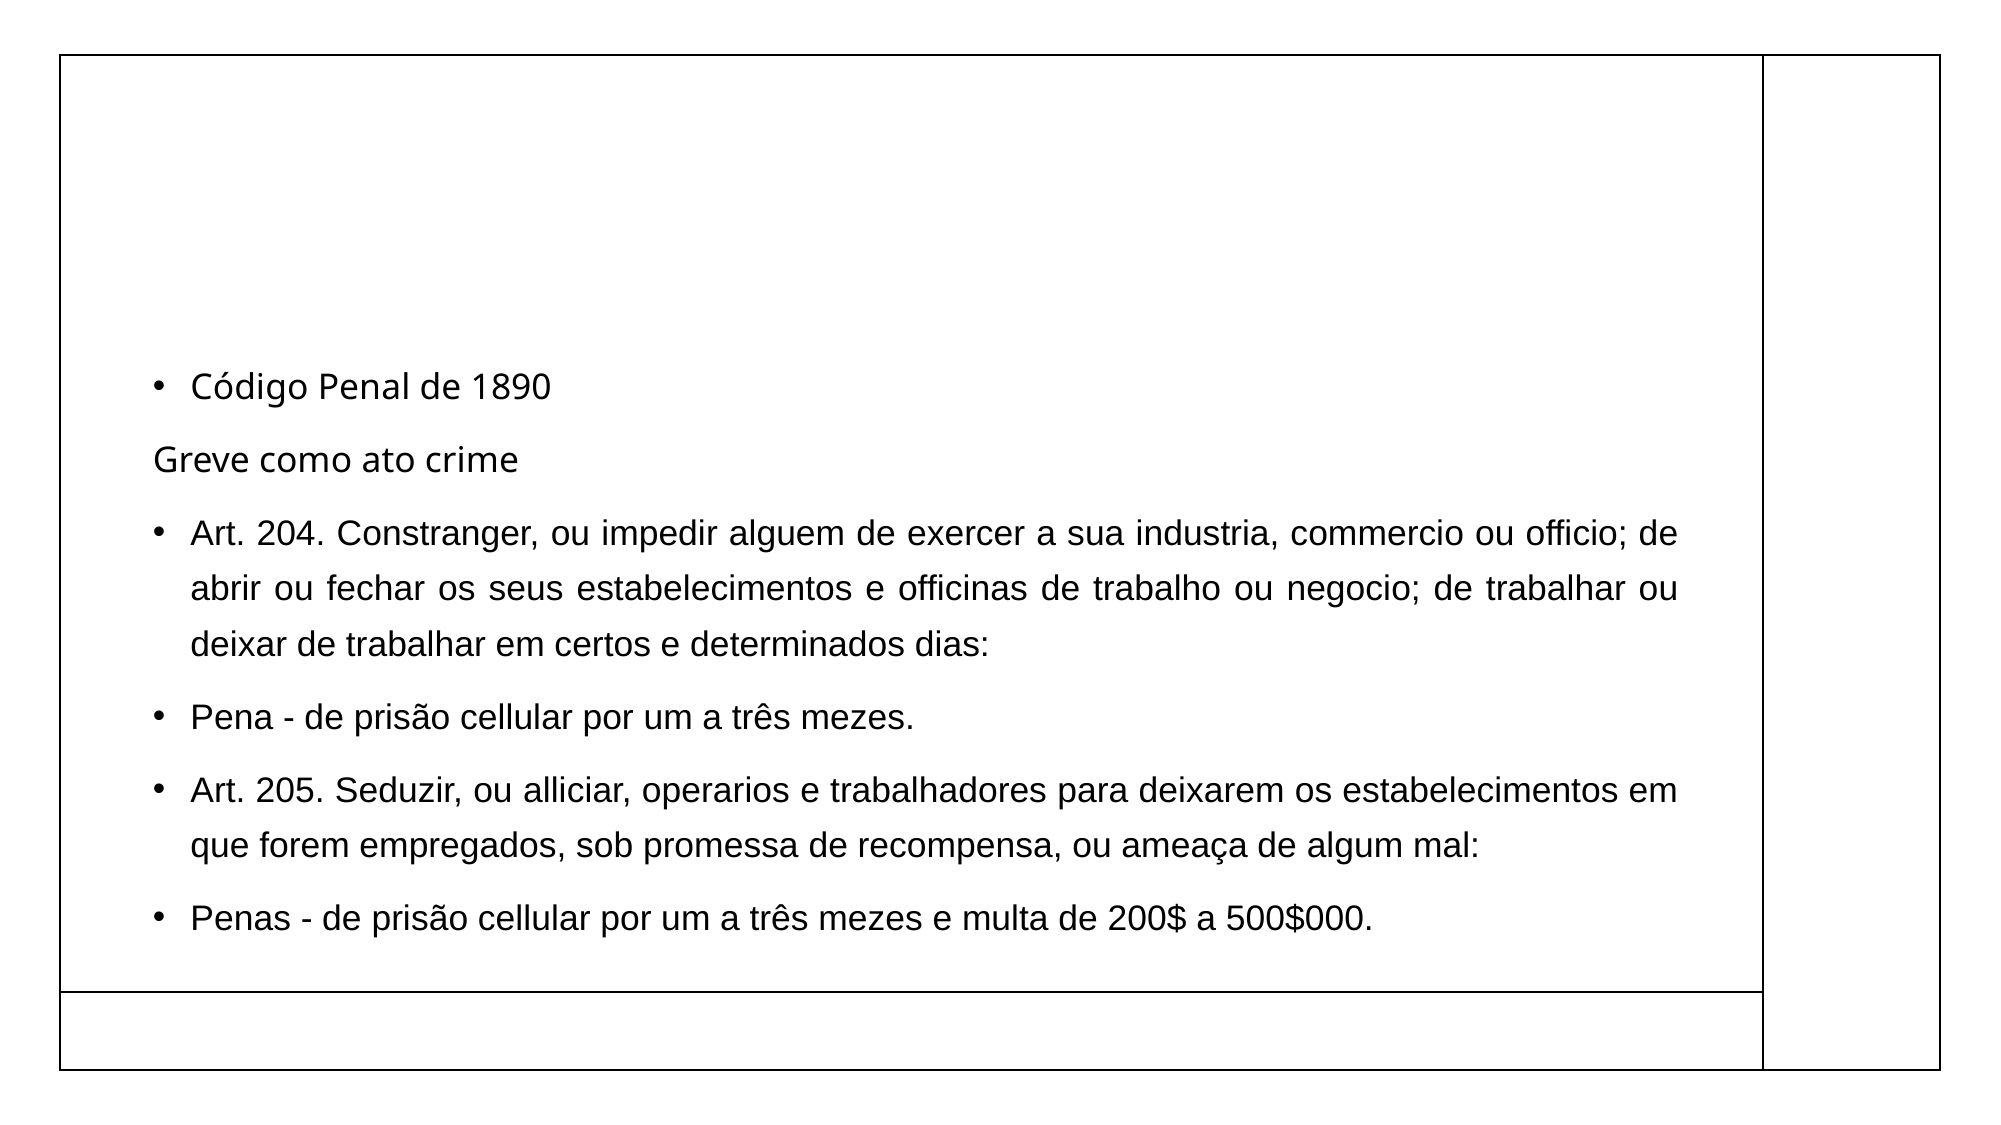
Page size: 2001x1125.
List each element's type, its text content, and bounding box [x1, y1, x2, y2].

list Código Penal de 1890 Greve como ato crime Art. 204. Constranger, ou impedir alguem de exercer a sua industria, commercio ou officio; de abrir ou fechar os seus estabelecimentos e officinas de trabalho ou negocio; de trabalhar ou deixar de trabalhar em certos e determinados dias: Pena - de prisão cellular por um a três mezes. Art. 205. Seduzir, ou alliciar, operarios e trabalhadores para deixarem os estabelecimentos em que forem empregados, sob promessa de recompensa, ou ameaça de algum mal: Penas - de prisão cellular por um a três mezes e multa de 200$ a 500$000. [138, 343, 1695, 959]
